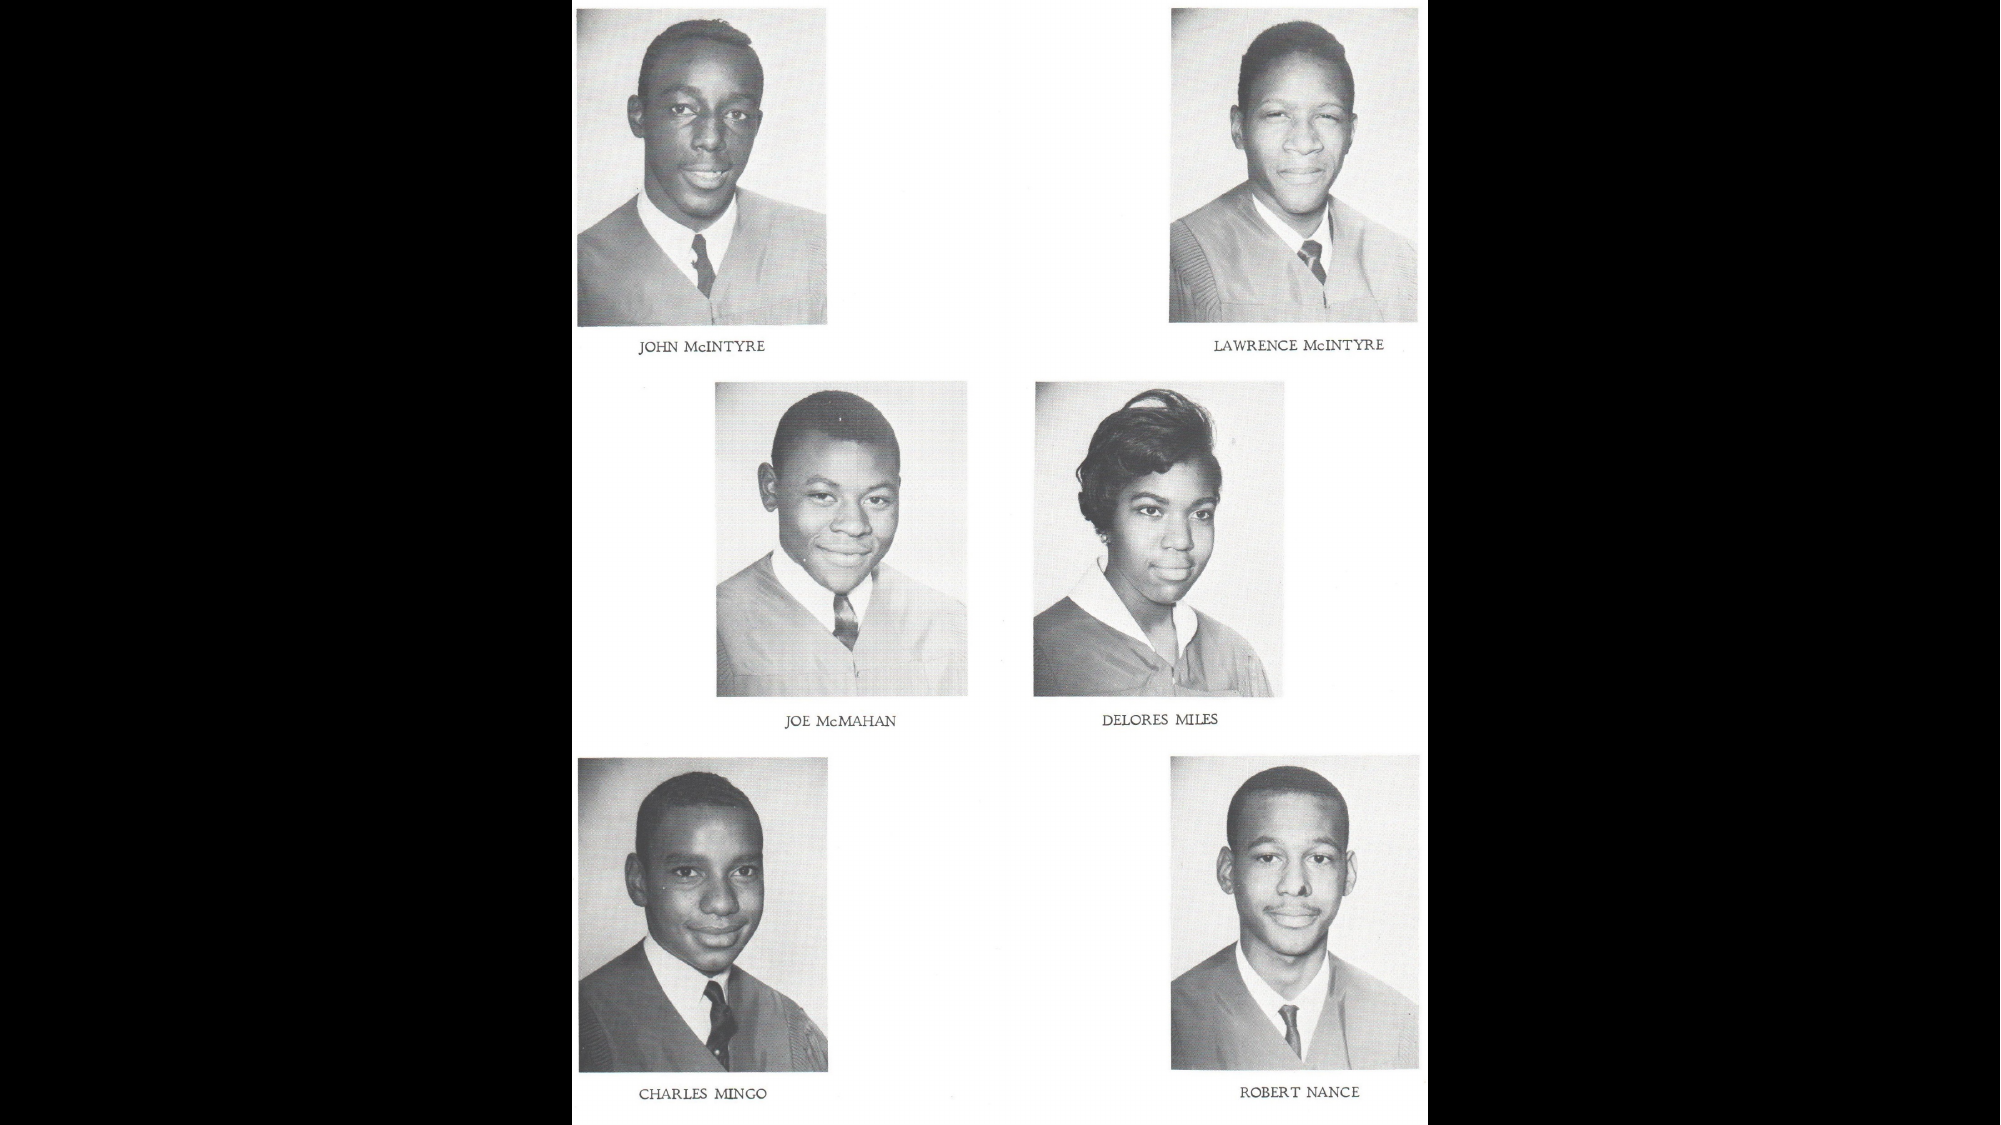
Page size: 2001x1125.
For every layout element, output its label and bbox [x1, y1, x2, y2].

picture [572, 0, 1428, 1125]
